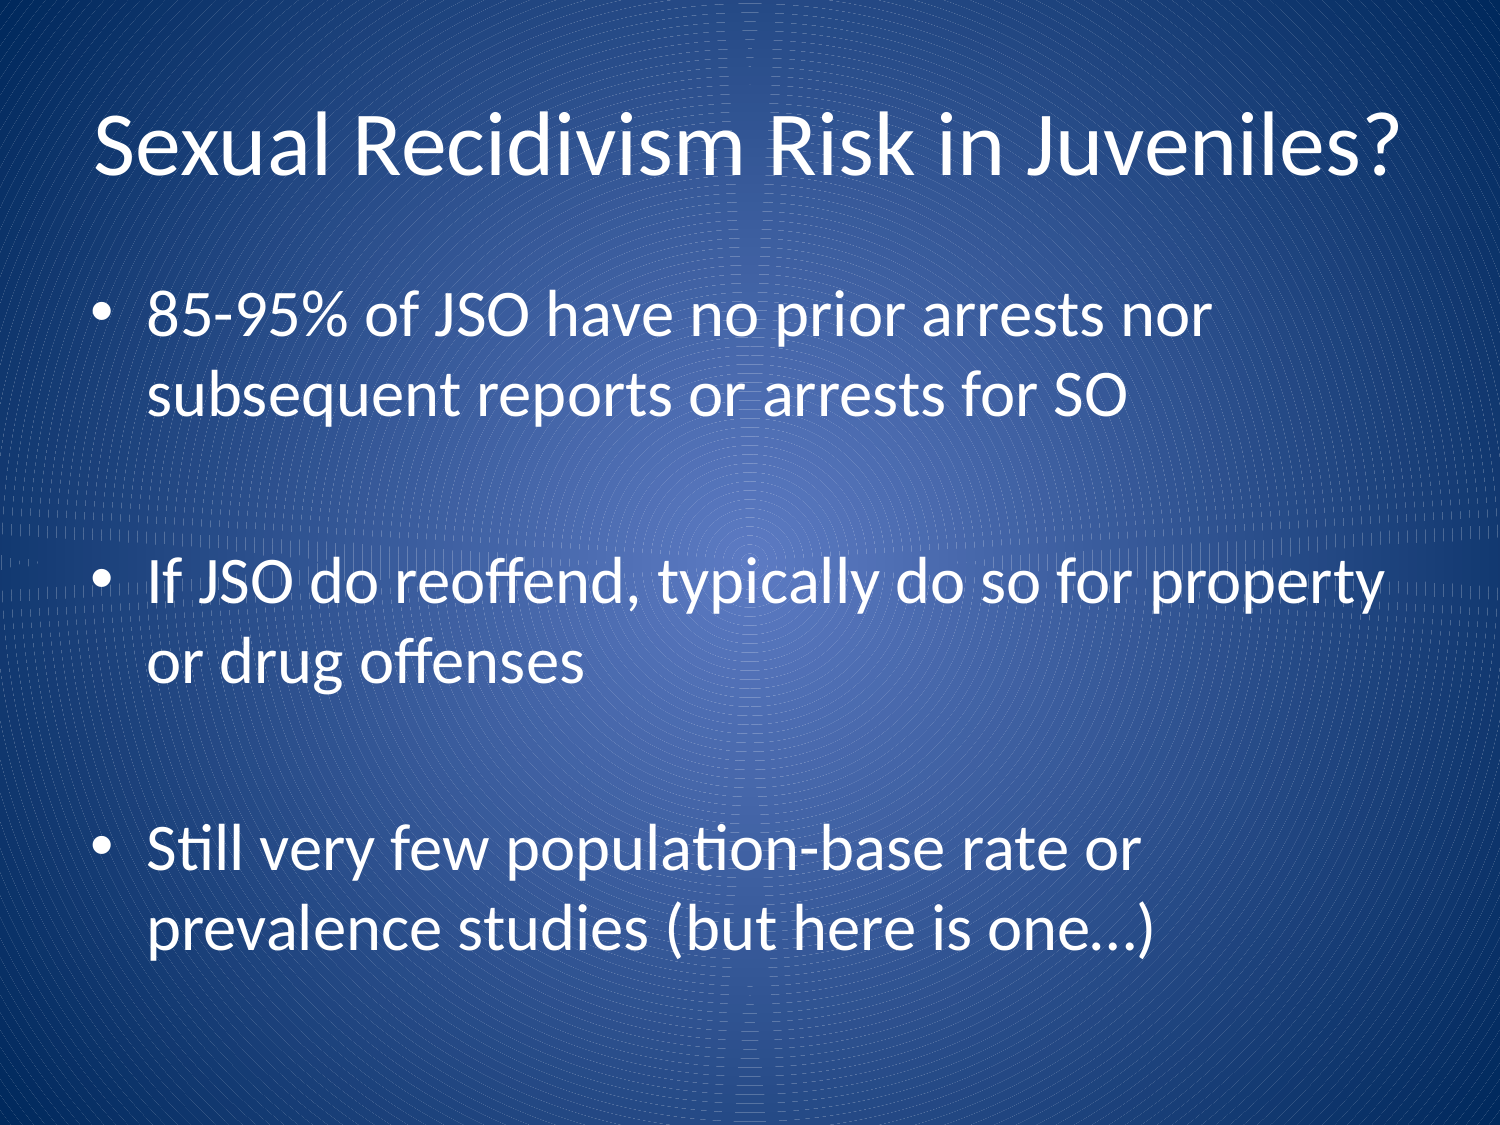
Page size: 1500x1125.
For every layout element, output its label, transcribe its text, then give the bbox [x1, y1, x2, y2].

list 85-95% of JSO have no prior arrests nor subsequent reports or arrests for SO If JSO do reoffend, typically do so for property or drug offenses Still very few population-base rate or prevalence studies (but here is one…) [75, 262, 1425, 1005]
title Sexual Recidivism Risk in Juveniles? [75, 45, 1425, 233]
